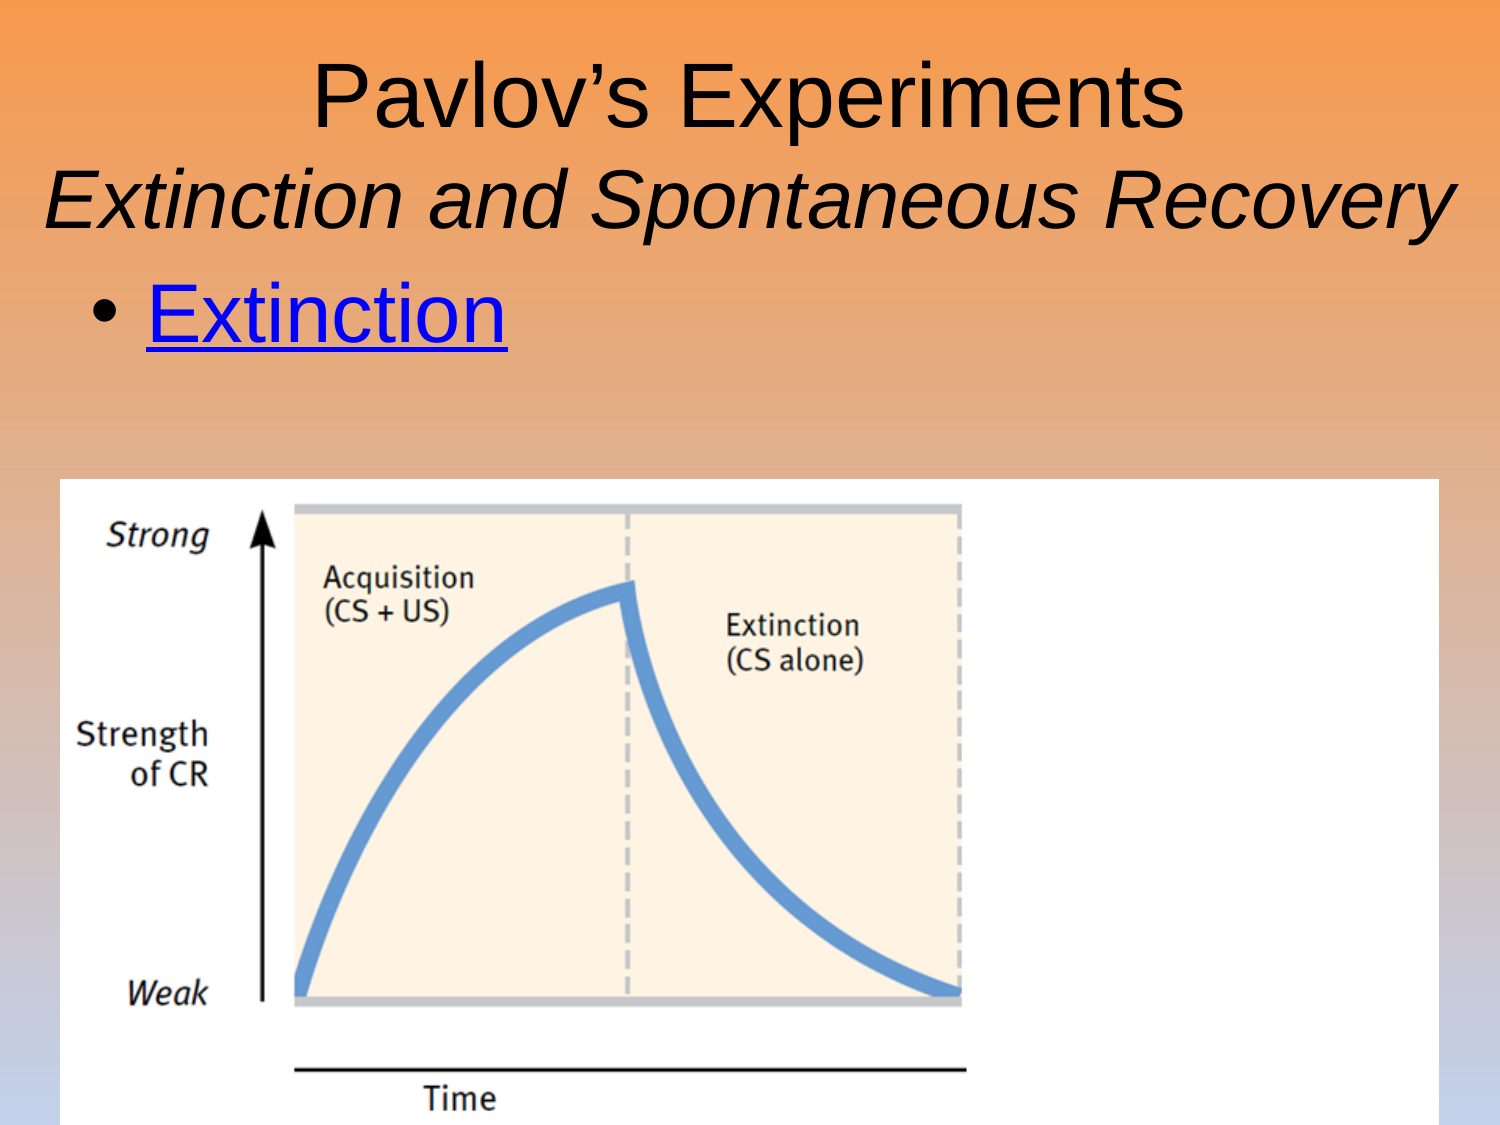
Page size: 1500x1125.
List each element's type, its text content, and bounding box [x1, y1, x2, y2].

title Pavlov’s Experiments Extinction and Spontaneous Recovery [0, 46, 1500, 235]
list Extinction [74, 251, 1426, 478]
picture [60, 479, 1440, 1125]
